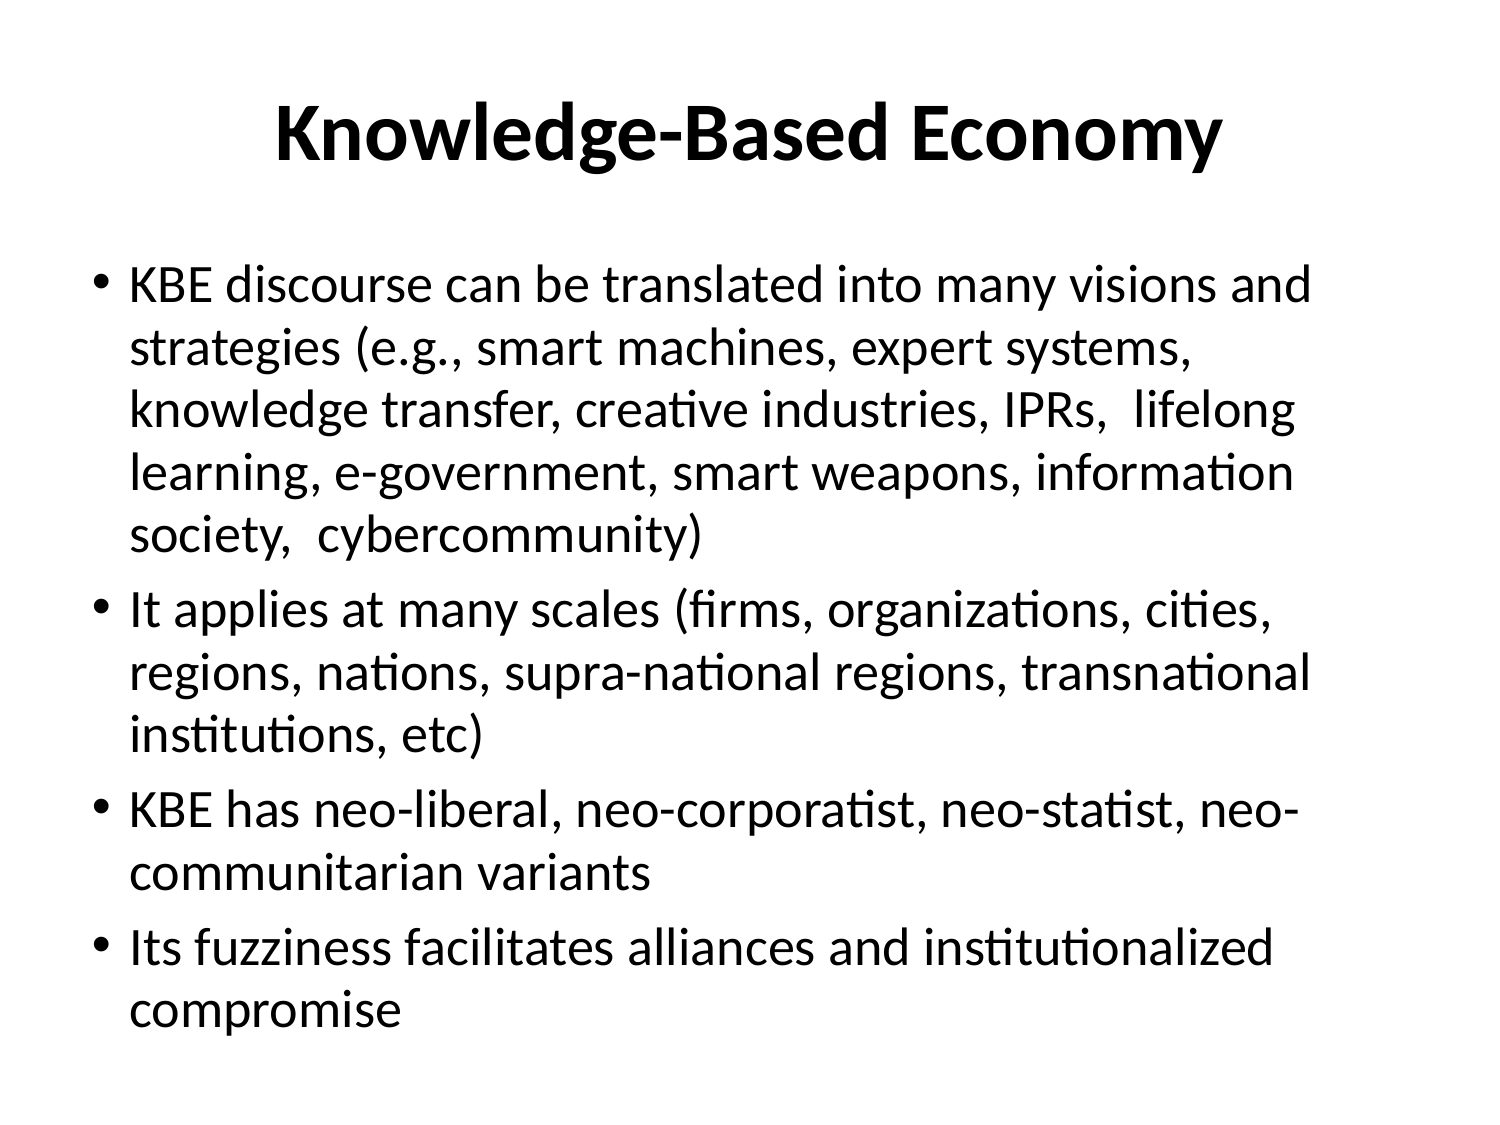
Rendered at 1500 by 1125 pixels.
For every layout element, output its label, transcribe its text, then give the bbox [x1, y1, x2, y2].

list KBE discourse can be translated into many visions and strategies (e.g., smart machines, expert systems, knowledge transfer, creative industries, IPRs, lifelong learning, e-government, smart weapons, information society, cybercommunity) It applies at many scales (firms, organizations, cities, regions, nations, supra-national regions, transnational institutions, etc) KBE has neo-liberal, neo-corporatist, neo-statist, neo-communitarian variants Its fuzziness facilitates alliances and institutionalized compromise [76, 243, 1400, 1071]
title Knowledge-Based Economy [75, 45, 1425, 223]
